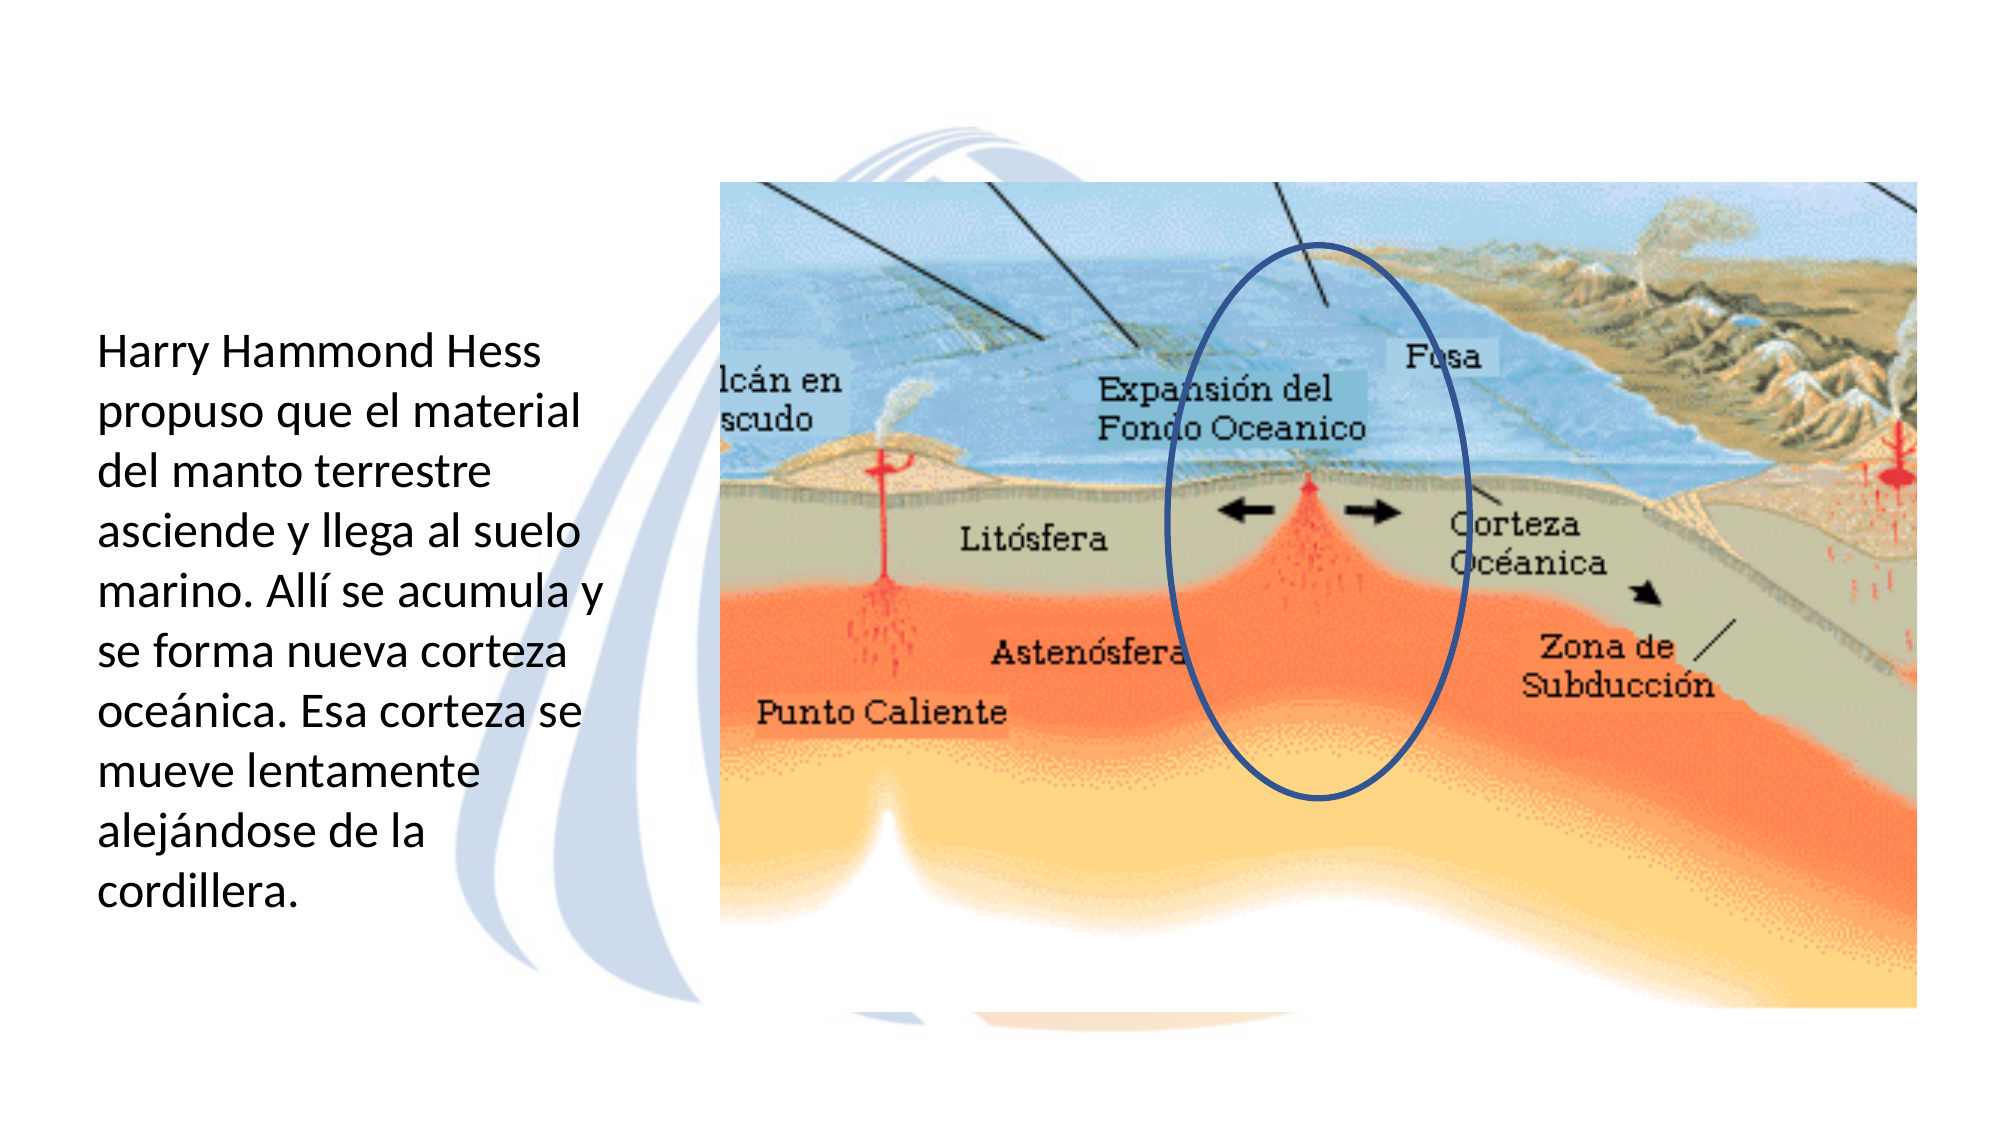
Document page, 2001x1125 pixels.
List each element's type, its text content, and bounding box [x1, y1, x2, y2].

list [719, 182, 1918, 1012]
text_box Harry Hammond Hess propuso que el material del manto terrestre asciende y llega al suelo marino. Allí se acumula y se forma nueva corteza oceánica. Esa corteza se mueve lentamente alejándose de la cordillera. [82, 309, 628, 925]
